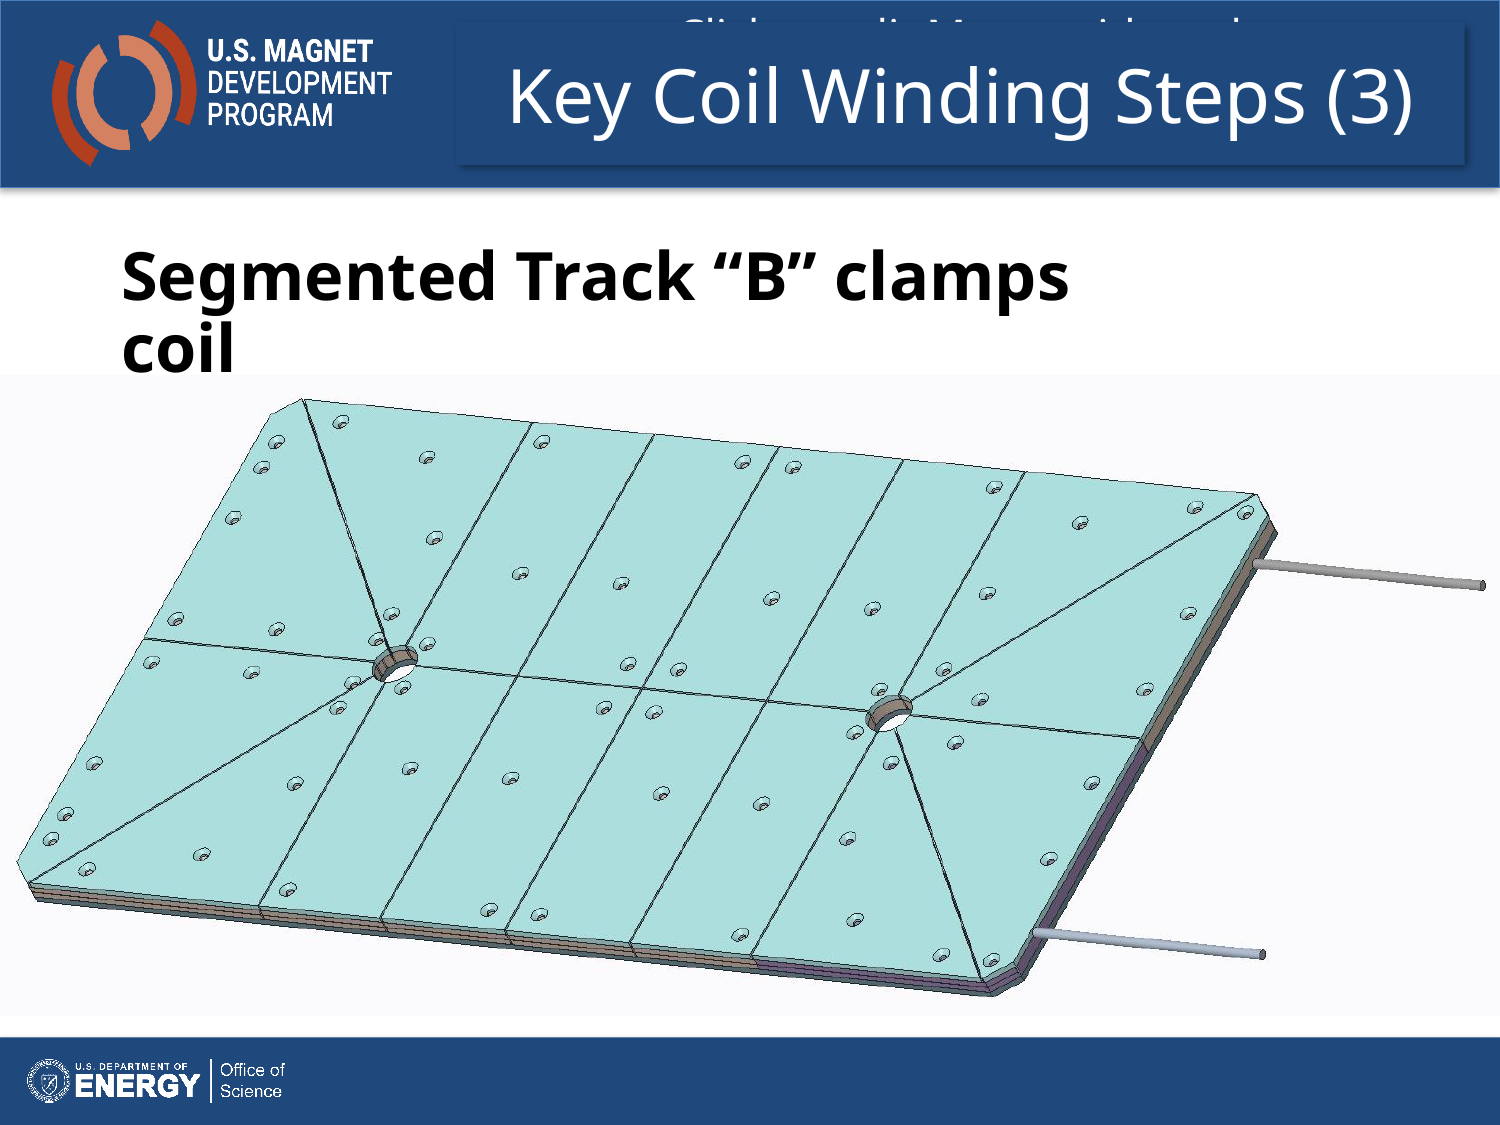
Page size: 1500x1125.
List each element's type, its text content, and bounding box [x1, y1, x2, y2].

text_box Segmented Track “B” clamps coil [105, 235, 1134, 373]
title Key Coil Winding Steps (3) [456, 22, 1465, 165]
picture [52, 20, 392, 167]
picture [0, 375, 1500, 1016]
picture [27, 1059, 285, 1103]
